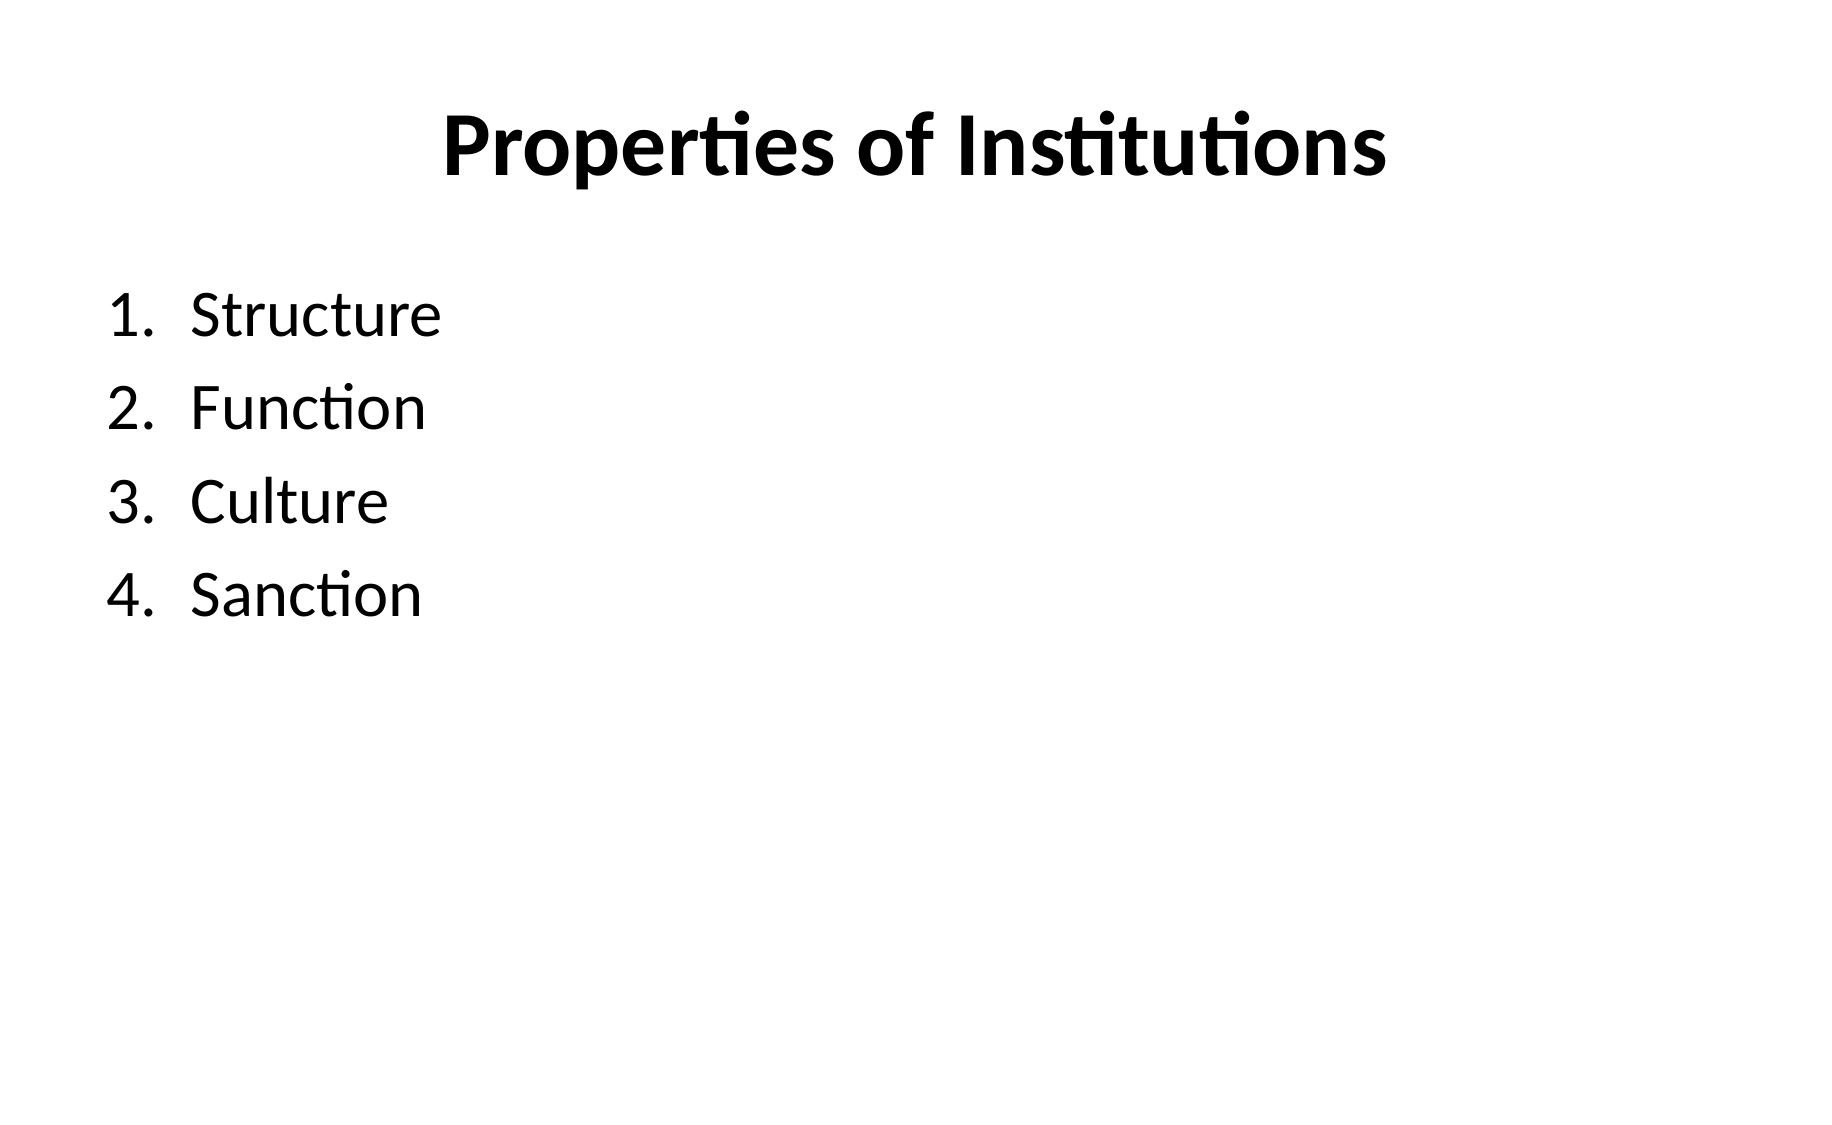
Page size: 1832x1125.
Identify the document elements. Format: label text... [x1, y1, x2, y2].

list Structure Function Culture Sanction [91, 262, 1740, 1005]
title Properties of Institutions [91, 45, 1740, 233]
